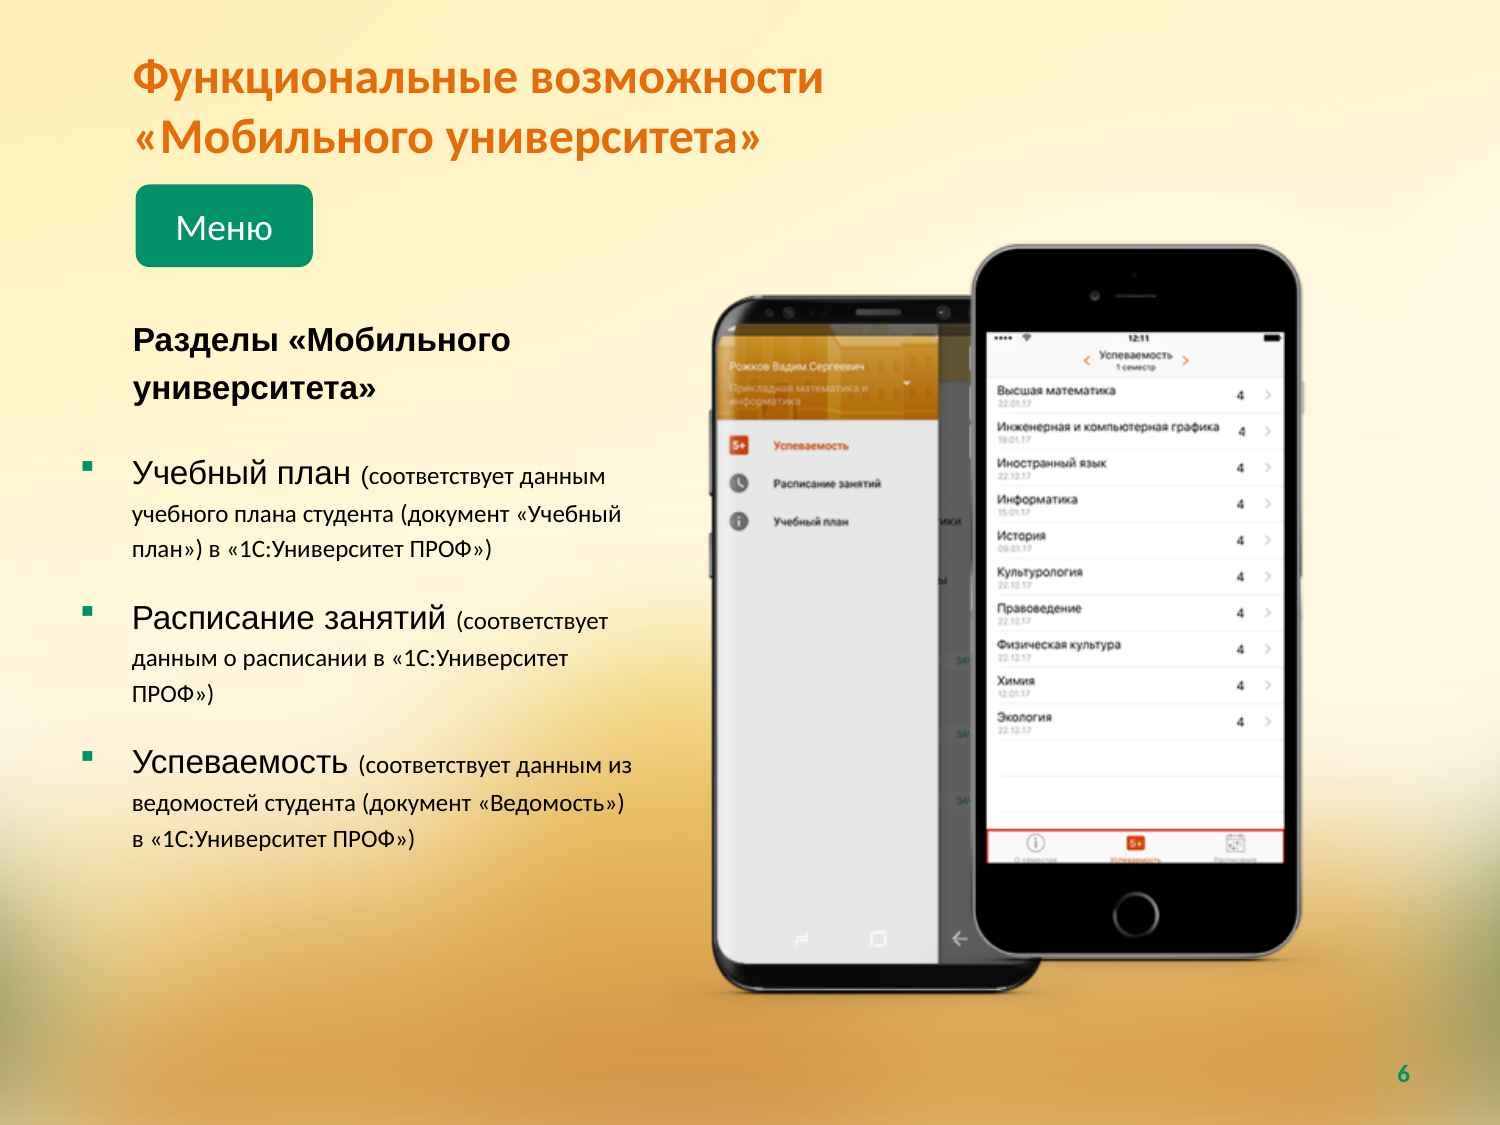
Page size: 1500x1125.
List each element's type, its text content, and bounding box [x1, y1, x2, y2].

picture [655, 198, 1398, 1056]
text_box Разделы «Мобильного университета» Учебный план (соответствует данным учебного плана студента (документ «Учебный план») в «1С:Университет ПРОФ») Расписание занятий (соответствует данным о расписании в «1С:Университет ПРОФ») Успеваемость (соответствует данным из ведомостей студента (документ «Ведомость») в «1С:Университет ПРОФ») [0, 302, 650, 933]
text_box Функциональные возможности «Мобильного университета» [0, 0, 1500, 208]
slide_number 6 [1074, 1042, 1425, 1103]
text_box Меню [133, 182, 315, 270]
